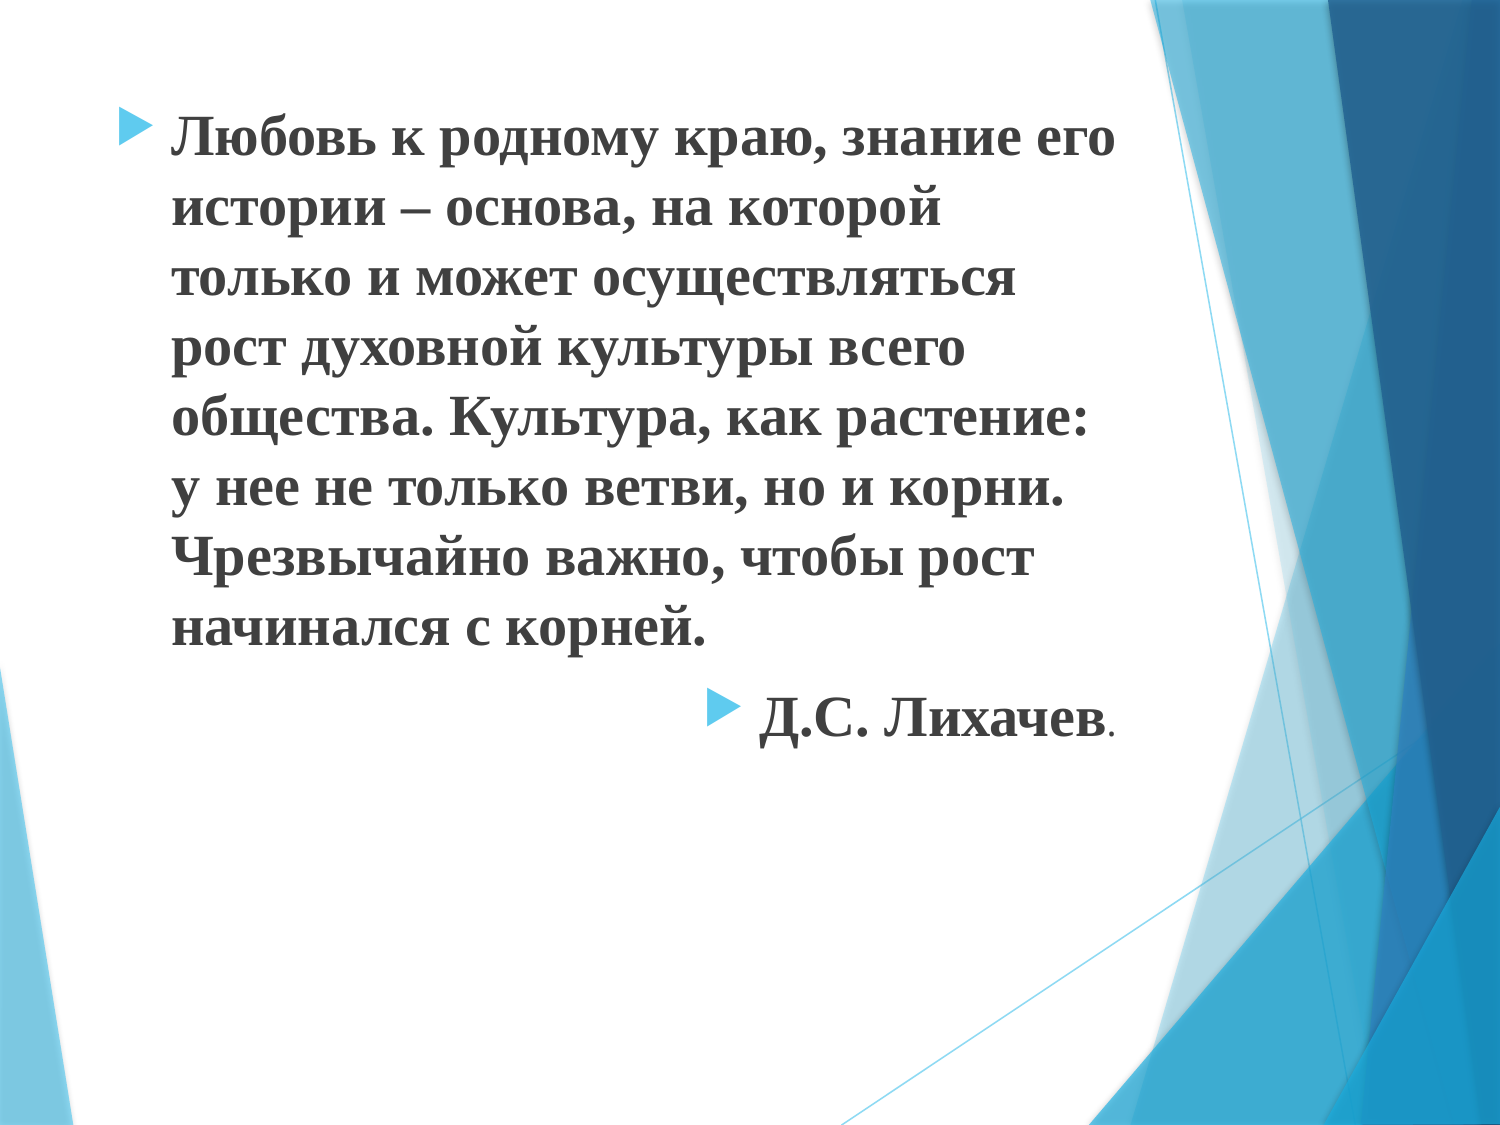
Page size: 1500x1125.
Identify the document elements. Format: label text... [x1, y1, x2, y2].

list Любовь к родному краю, знание его истории – основа, на которой только и может осуществляться рост духовной культуры всего общества. Культура, как растение: у нее не только ветви, но и корни. Чрезвычайно важно, чтобы рост начинался с корней. Д.С. Лихачев. [99, 90, 1142, 991]
